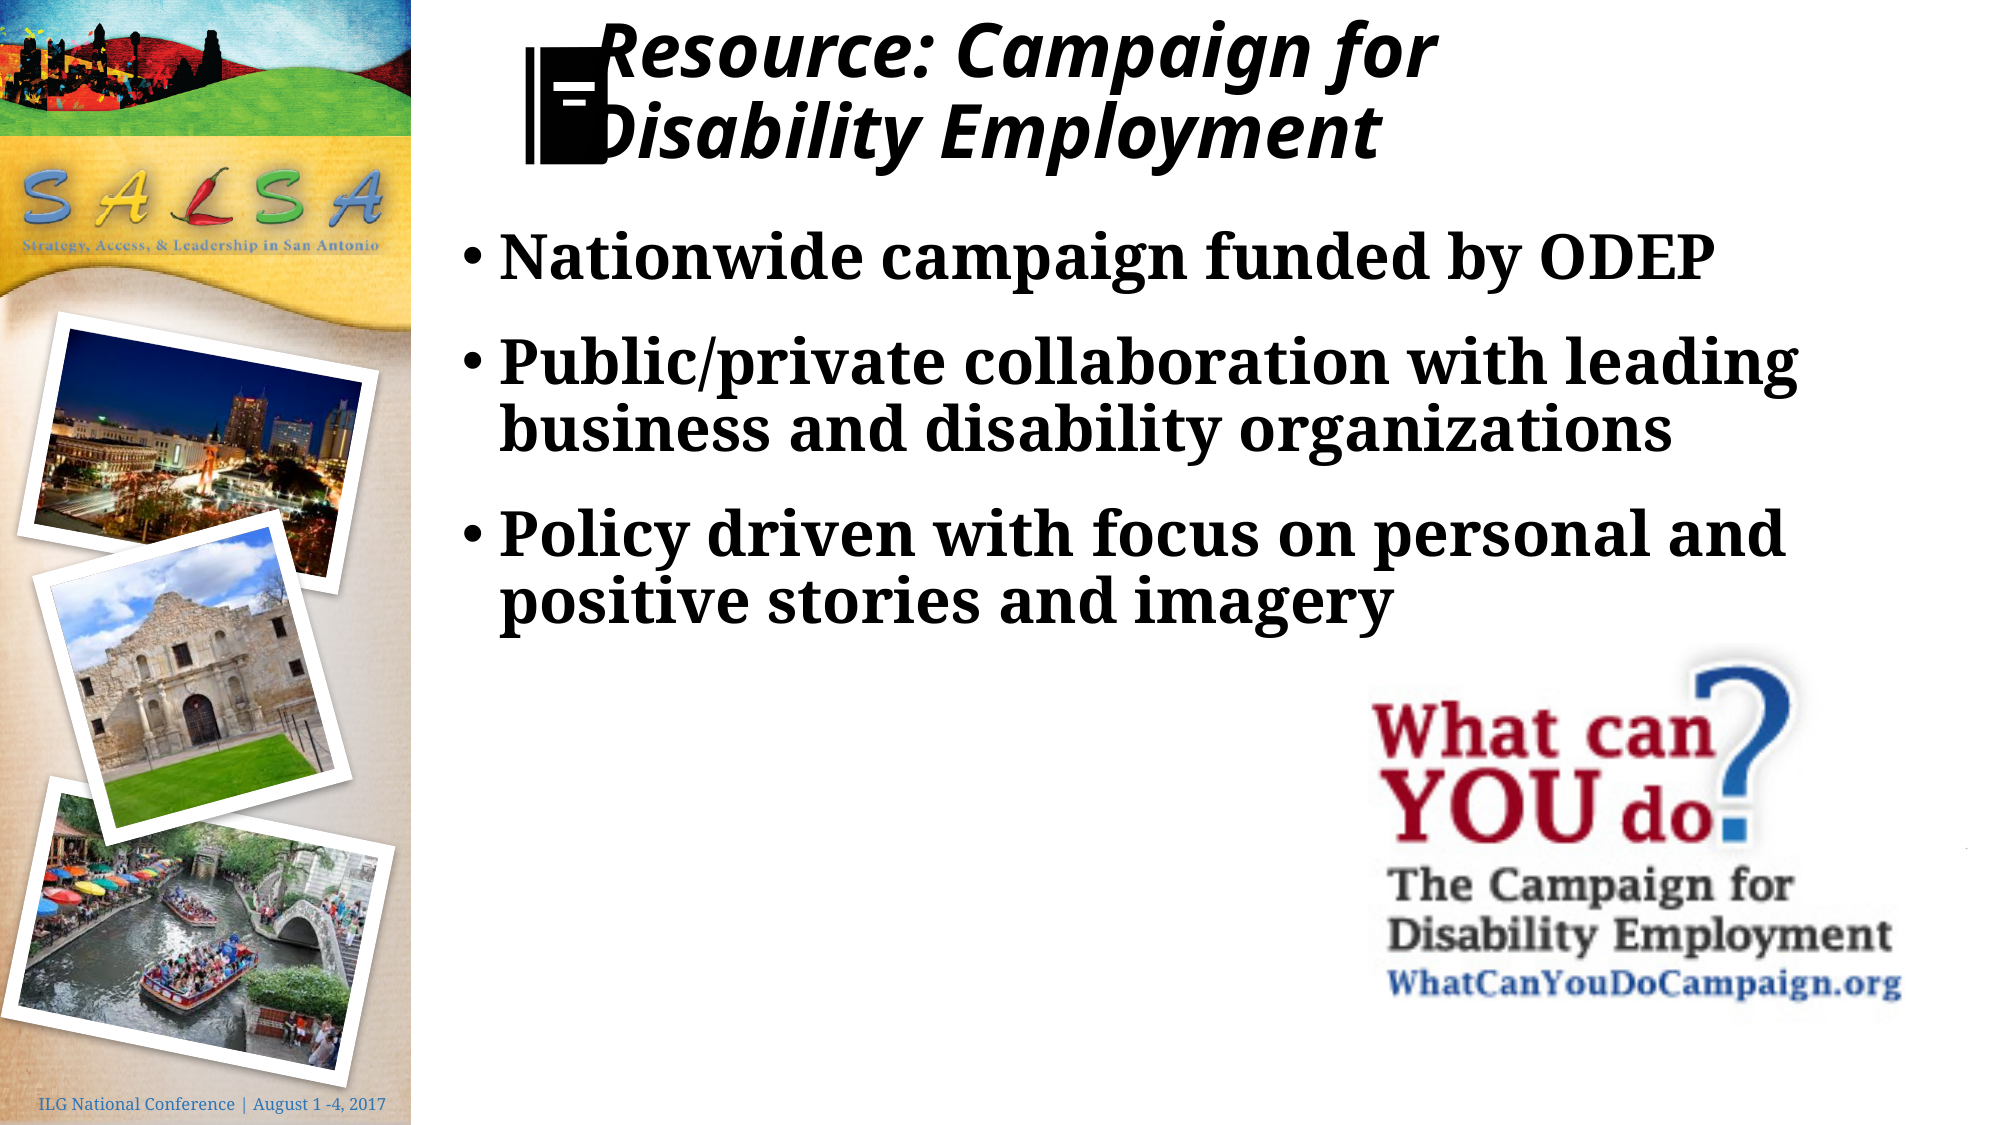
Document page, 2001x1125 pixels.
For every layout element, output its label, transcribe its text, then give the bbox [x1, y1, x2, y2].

list Nationwide campaign funded by ODEP Public/private collaboration with leading business and disability organizations Policy driven with focus on personal and positive stories and imagery [446, 210, 1917, 1037]
picture [19, 794, 377, 1070]
picture [51, 528, 334, 828]
title Resource: Campaign for Disability Employment [435, 22, 1906, 188]
picture [496, 35, 638, 176]
picture [0, 0, 411, 1125]
picture [1367, 643, 1906, 1068]
picture [35, 329, 361, 577]
